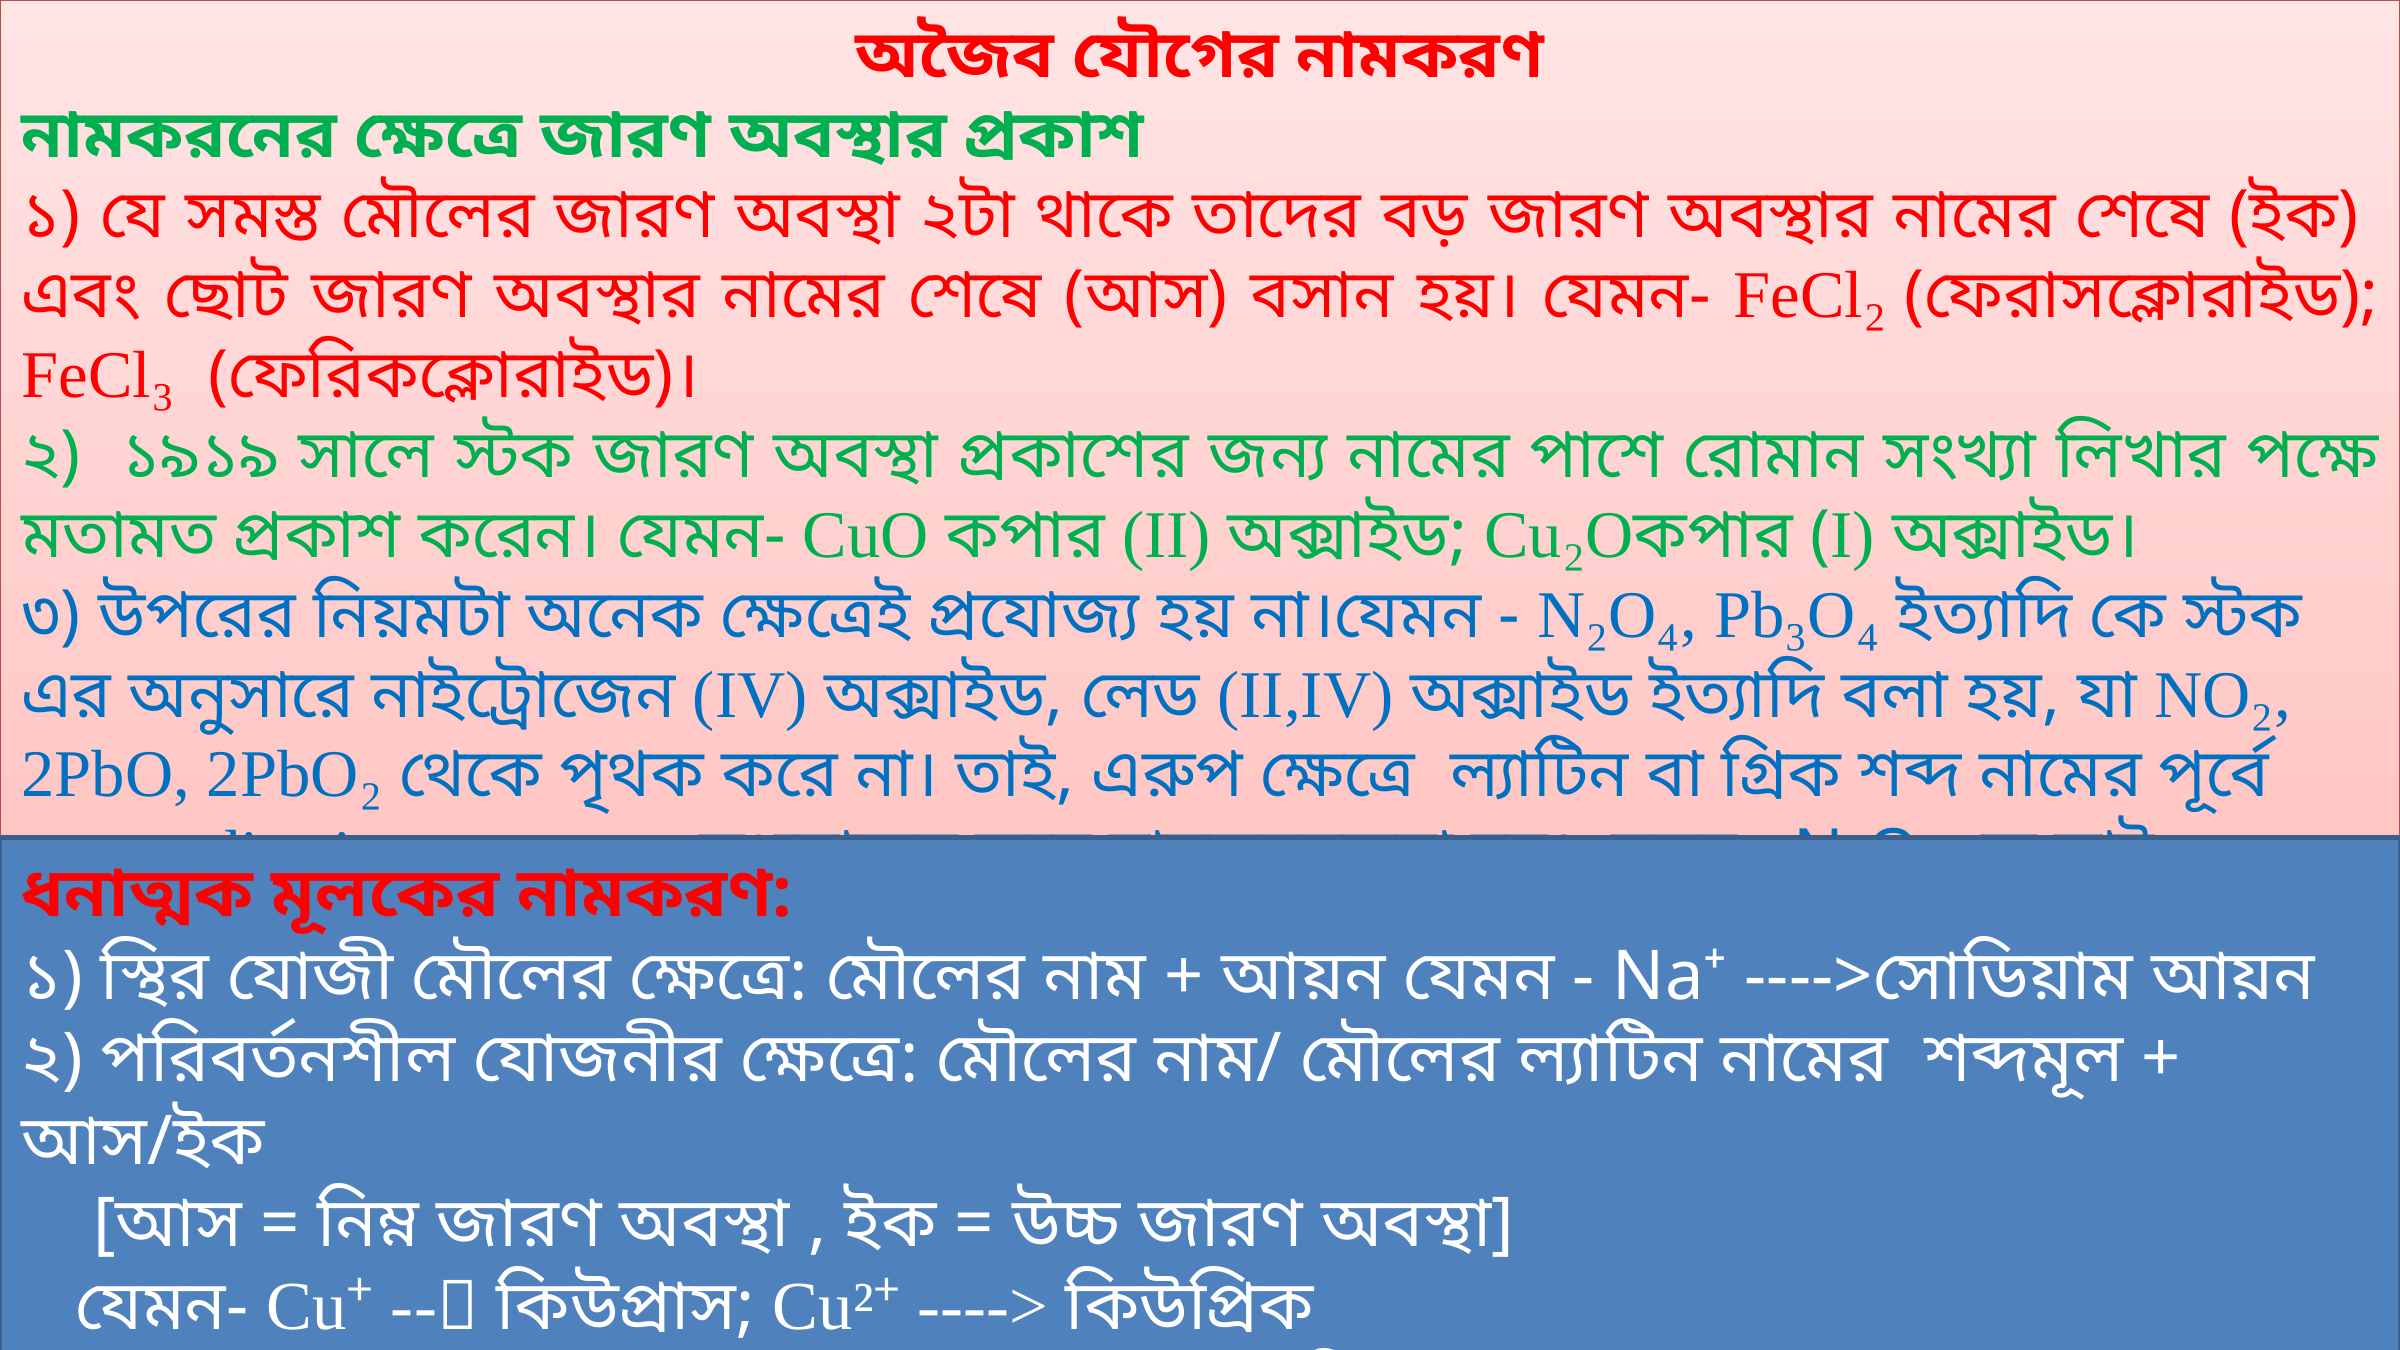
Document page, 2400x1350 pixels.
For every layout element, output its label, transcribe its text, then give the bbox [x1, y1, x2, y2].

text_box অজৈব যৌগের নামকরণ নামকরনের ক্ষেত্রে জারণ অবস্থার প্রকাশ ১) যে সমস্ত মৌলের জারণ অবস্থা ২টা থাকে তাদের বড় জারণ অবস্থার নামের শেষে (ইক) এবং ছোট জারণ অবস্থার নামের শেষে (আস) বসান হয়। যেমন- FeCl₂ (ফেরাসক্লোরাইড); FeCl₃ (ফেরিকক্লোরাইড)। ২) ১৯১৯ সালে স্টক জারণ অবস্থা প্রকাশের জন্য নামের পাশে রোমান সংখ্যা লিখার পক্ষে মতামত প্রকাশ করেন। যেমন- CuO কপার (II) অক্সাইড; Cu₂Oকপার (I) অক্সাইড। ৩) উপরের নিয়মটা অনেক ক্ষেত্রেই প্রযোজ্য হয় না।যেমন - N₂O₄, Pb₃O₄ ইত্যাদি কে স্টক এর অনুসারে নাইট্রোজেন (IV) অক্সাইড, লেড (II,IV) অক্সাইড ইত্যাদি বলা হয়, যা NO₂, 2PbO, 2PbO₂ থেকে পৃথক করে না। তাই, এরুপ ক্ষেত্রে ল্যাটিন বা গ্রিক শব্দ নামের পূর্বে mono, di, tri, tetra, penta সংযোজন করে নামকরনকরা হয়। যেমন - N₂O₄ কে ডাই নাইট্রোজেন অক্সাইড, Pb₃O₄ কে ট্রাই-লেড টেট্রা অক্সাইড বলা হয়। [0, 0, 2400, 835]
text_box ধনাত্মক মূলকের নামকরণ: ১) স্থির যোজী মৌলের ক্ষেত্রে: মৌলের নাম + আয়ন যেমন - Na⁺ ---->সোডিয়াম আয়ন ২) পরিবর্তনশীল যোজনীর ক্ষেত্রে: মৌলের নাম/ মৌলের ল্যাটিন নামের শব্দমূল + আস/ইক [আস = নিম্ন জারণ অবস্থা , ইক = উচ্চ জারণ অবস্থা] যেমন- Cu⁺ -- কিউপ্রাস; Cu²⁺ ----> কিউপ্রিক Fe²⁺ ---->ফেরাস/আয়রন (II); Fe³⁺ ---->ফেরিক /আয়রন (III) [0, 835, 2400, 1350]
